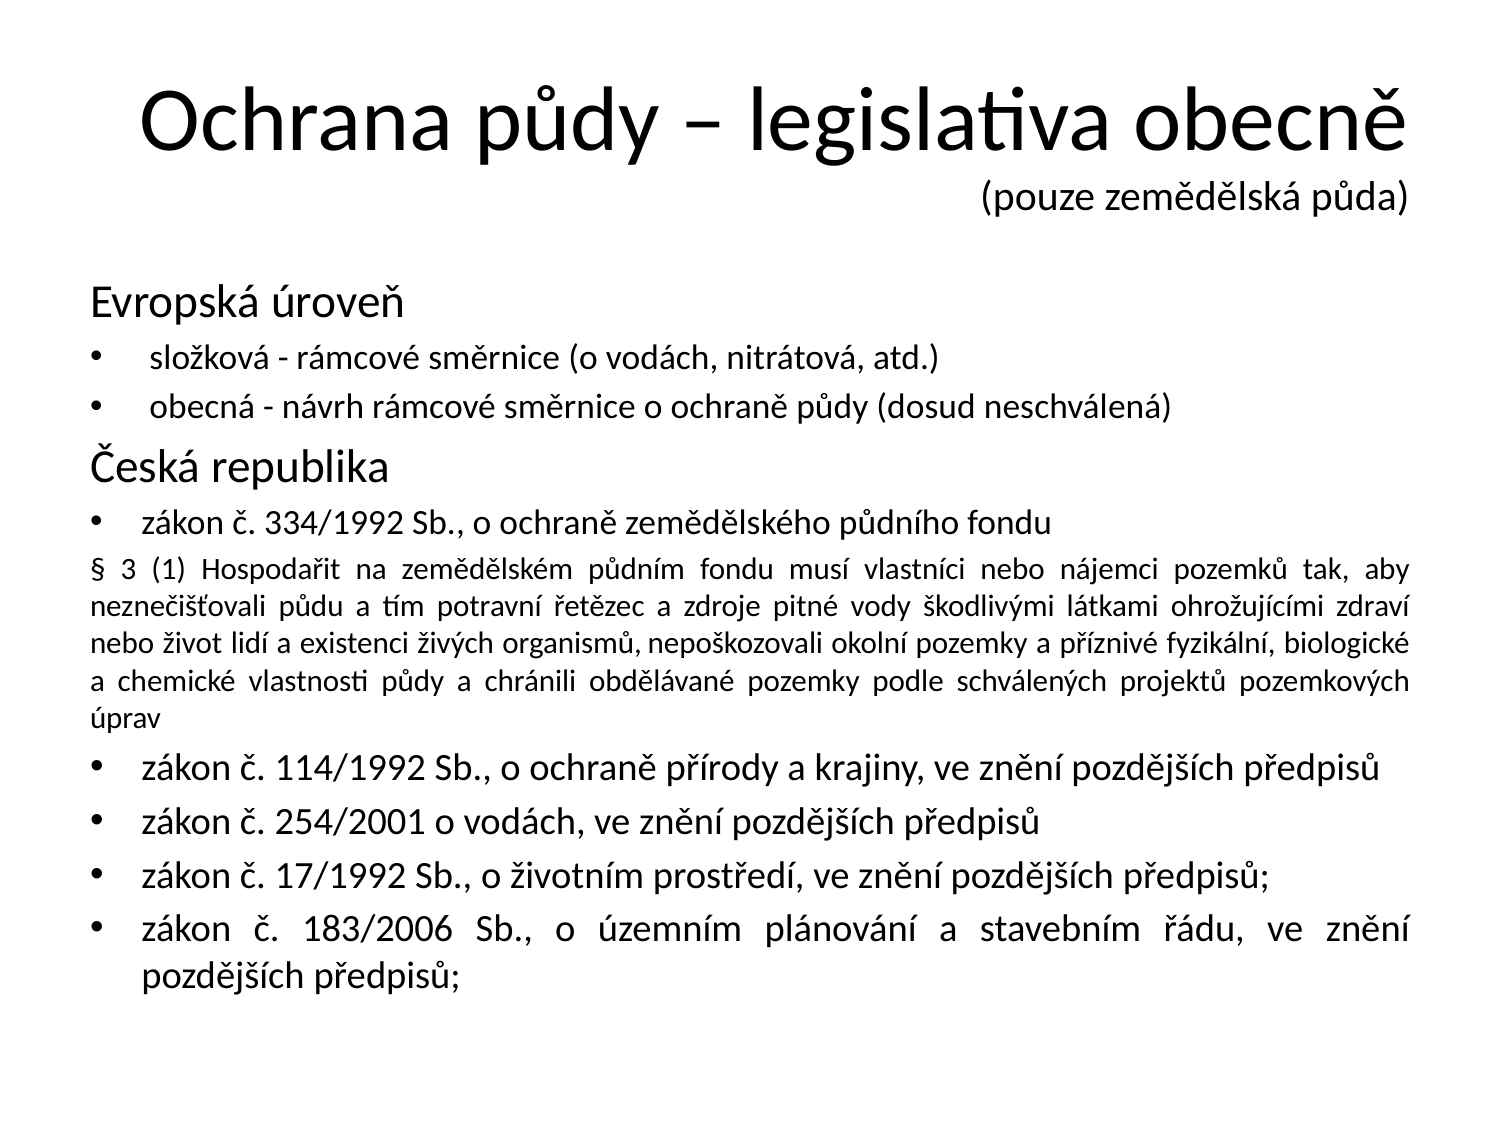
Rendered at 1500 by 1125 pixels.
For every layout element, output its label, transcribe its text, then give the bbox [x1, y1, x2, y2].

list Evropská úroveň složková - rámcové směrnice (o vodách, nitrátová, atd.) obecná - návrh rámcové směrnice o ochraně půdy (dosud neschválená) Česká republika zákon č. 334/1992 Sb., o ochraně zemědělského půdního fondu § 3 (1) Hospodařit na zemědělském půdním fondu musí vlastníci nebo nájemci pozemků tak, aby neznečišťovali půdu a tím potravní řetězec a zdroje pitné vody škodlivými látkami ohrožujícími zdraví nebo život lidí a existenci živých organismů, nepoškozovali okolní pozemky a příznivé fyzikální, biologické a chemické vlastnosti půdy a chránili obdělávané pozemky podle schválených projektů pozemkových úprav zákon č. 114/1992 Sb., o ochraně přírody a krajiny, ve znění pozdějších předpisů zákon č. 254/2001 o vodách, ve znění pozdějších předpisů zákon č. 17/1992 Sb., o životním prostředí, ve znění pozdějších předpisů; zákon č. 183/2006 Sb., o územním plánování a stavebním řádu, ve znění pozdějších předpisů; [75, 262, 1425, 1005]
title Ochrana půdy – legislativa obecně (pouze zemědělská půda) [75, 45, 1425, 233]
